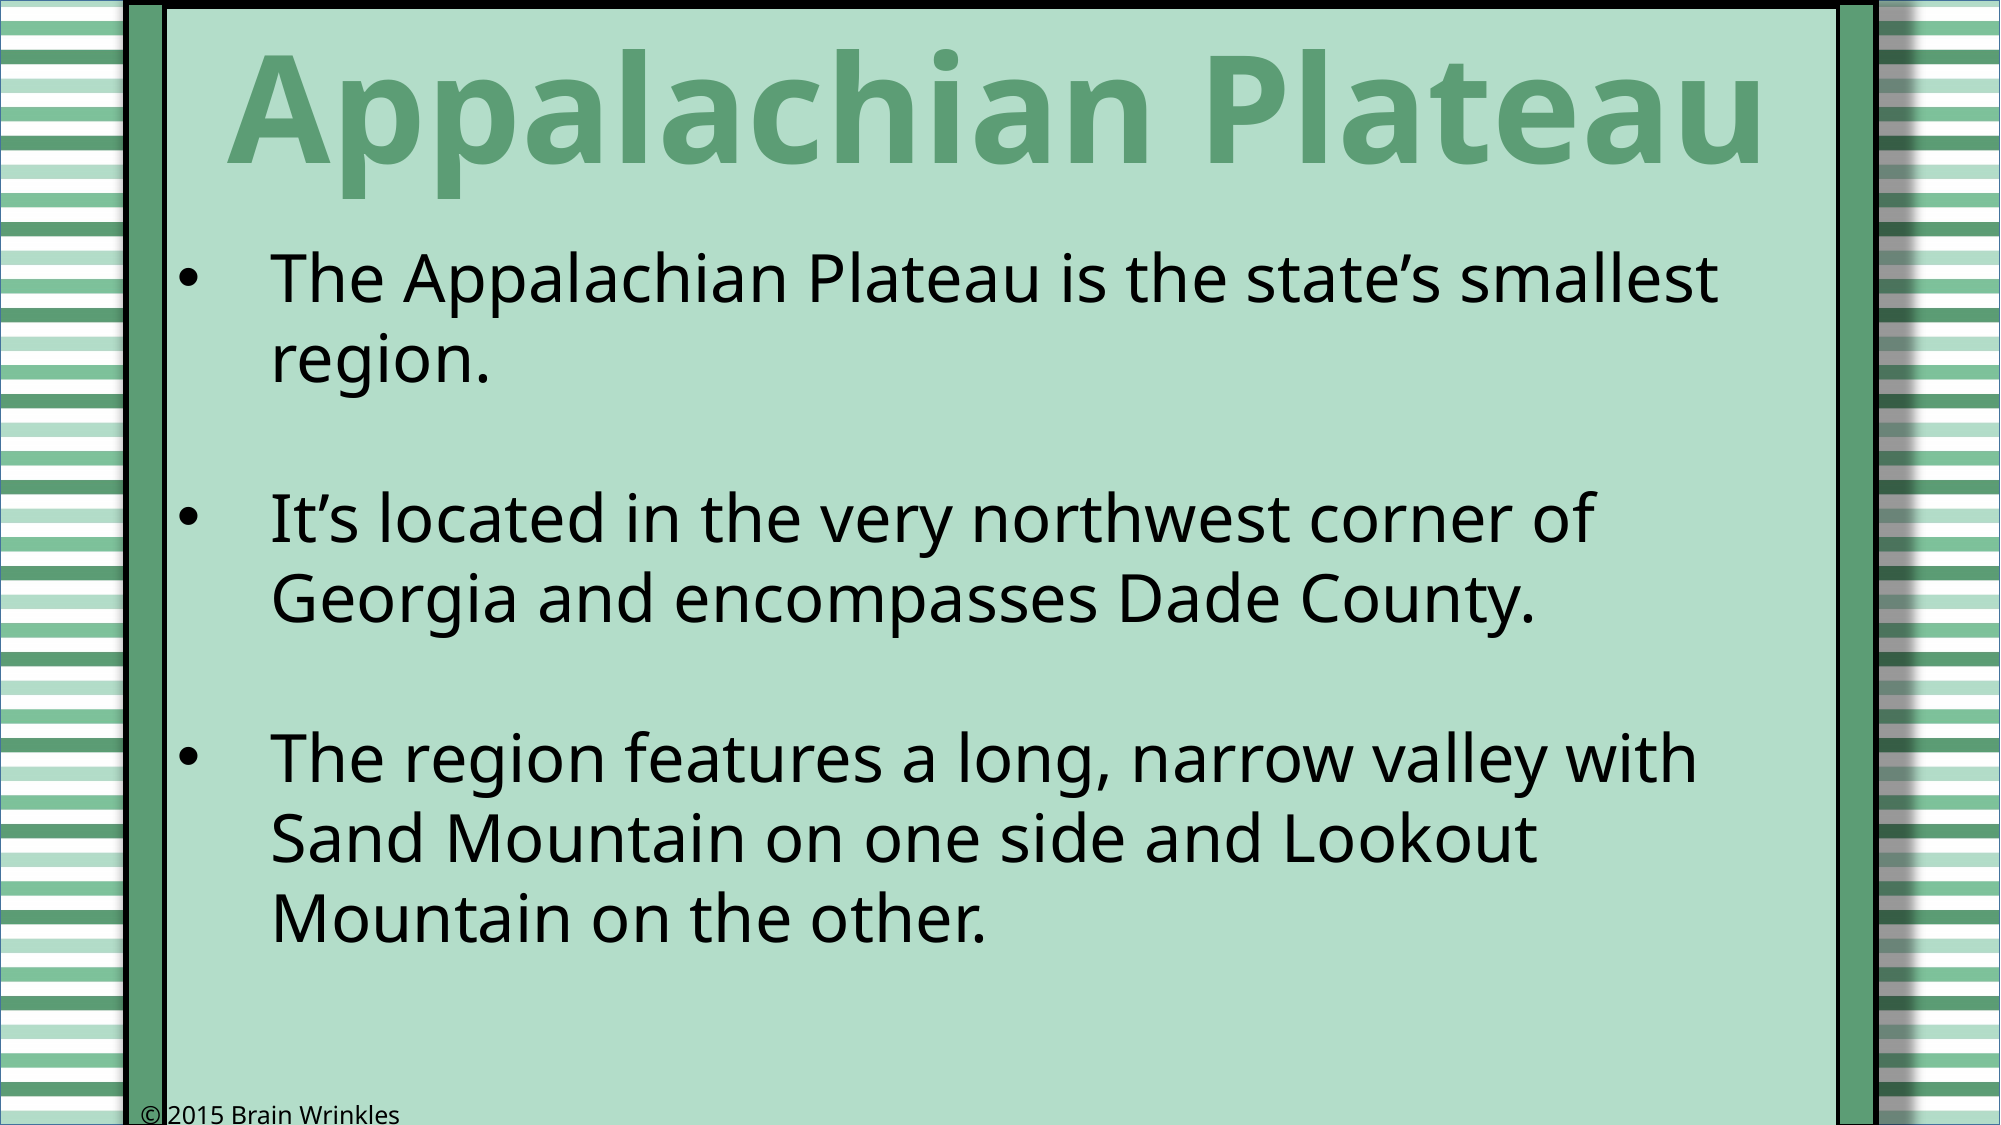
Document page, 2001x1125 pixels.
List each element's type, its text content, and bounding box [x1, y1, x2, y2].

text_box [163, 6, 1839, 1125]
text_box [0, 0, 119, 1125]
text_box The Appalachian Plateau is the state’s smallest region. It’s located in the very northwest corner of Georgia and encompasses Dade County. The region features a long, narrow valley with Sand Mountain on one side and Lookout Mountain on the other. [162, 228, 1837, 1125]
text_box © 2015 Brain Wrinkles [125, 1092, 561, 1125]
text_box [125, 1, 1877, 1125]
text_box Appalachian Plateau [212, 5, 1786, 201]
text_box [1917, 0, 2000, 1125]
